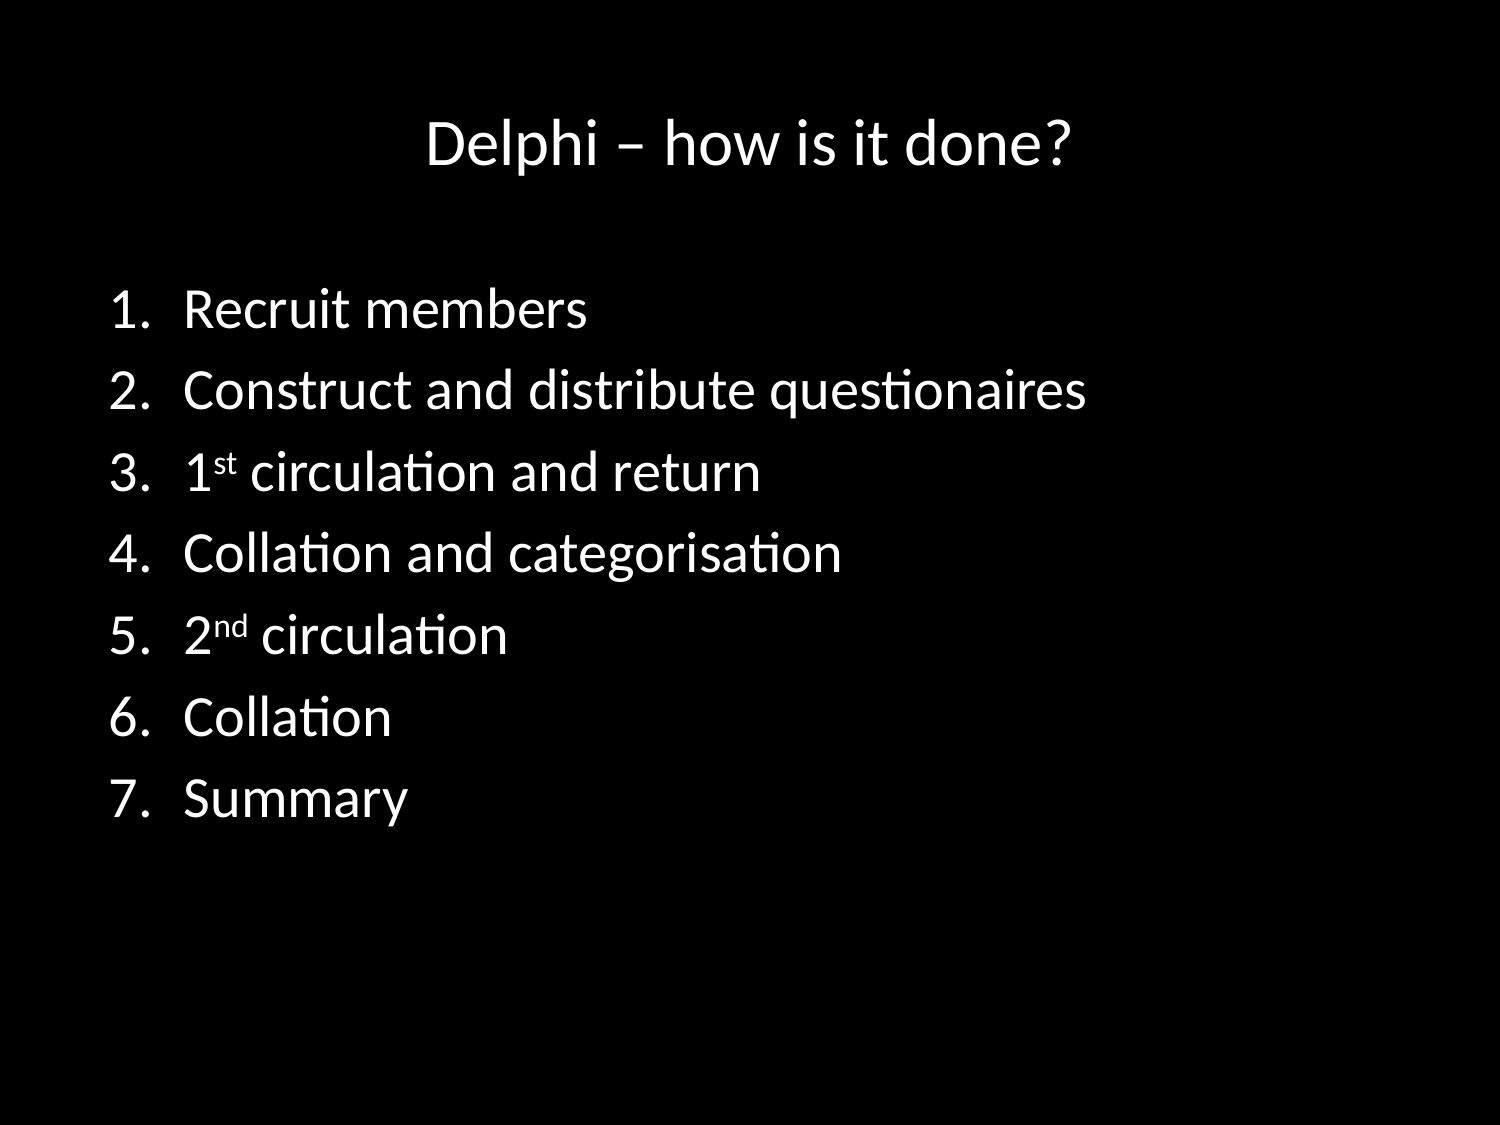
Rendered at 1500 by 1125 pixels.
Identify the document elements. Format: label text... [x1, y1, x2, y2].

list Recruit members Construct and distribute questionaires 1st circulation and return Collation and categorisation 2nd circulation Collation Summary [75, 262, 1425, 1005]
title Delphi – how is it done? [75, 45, 1425, 233]
